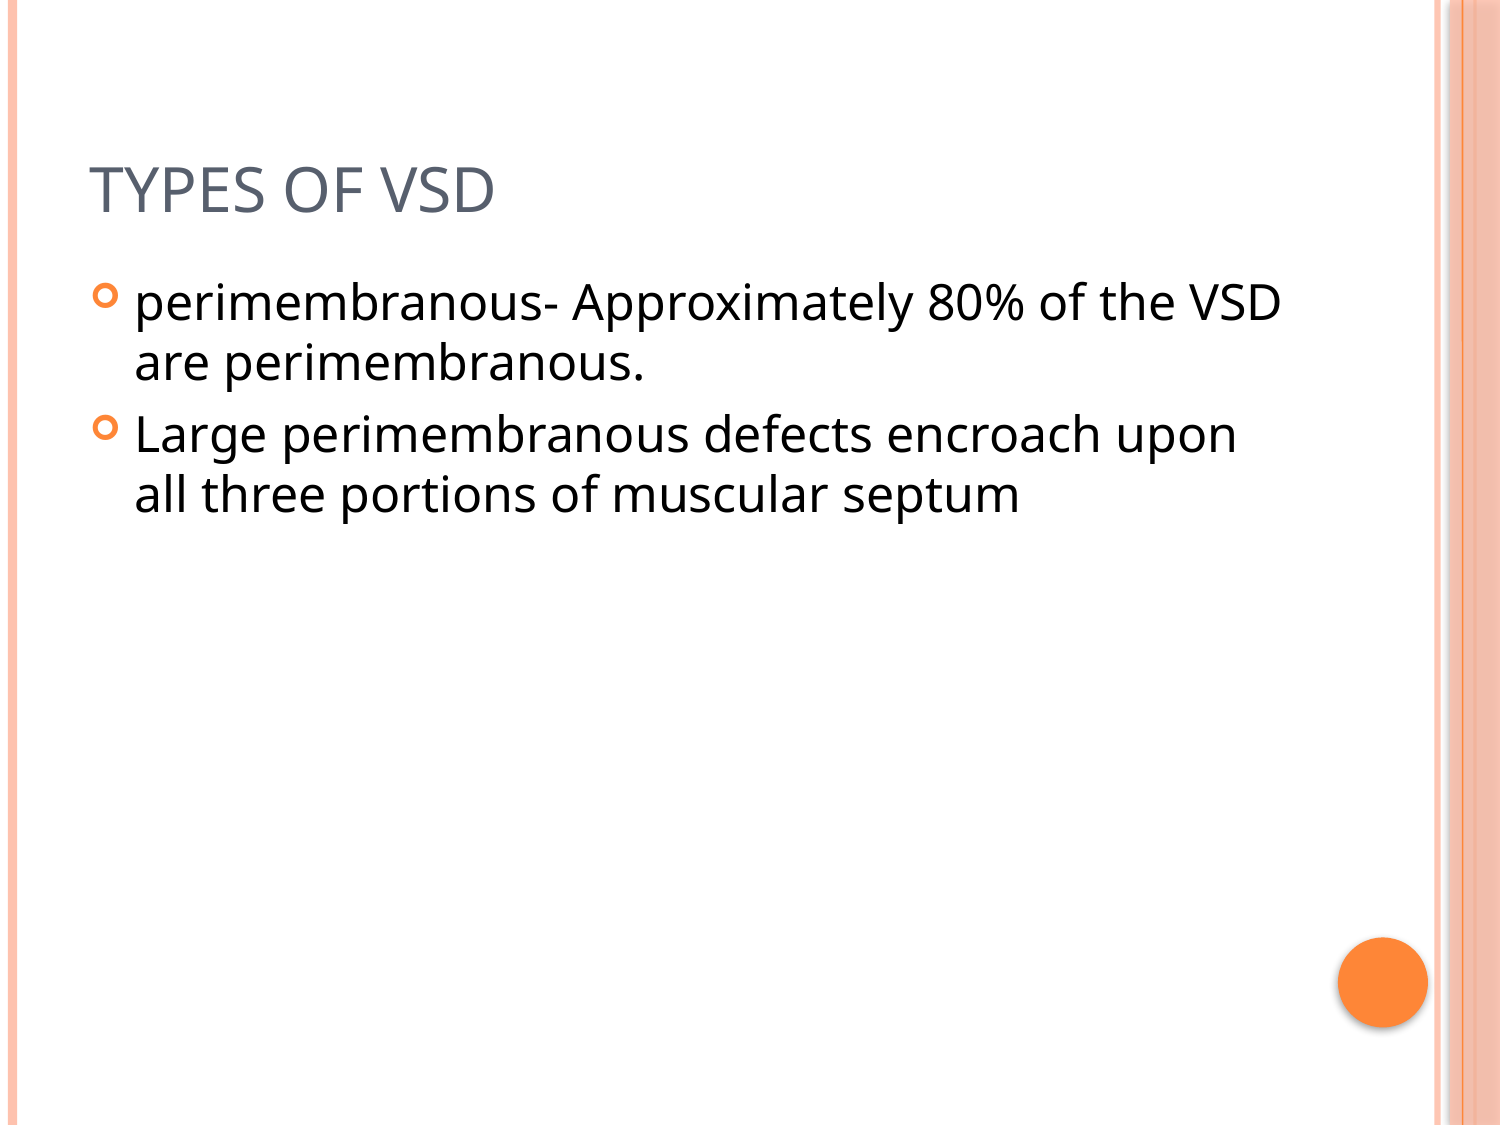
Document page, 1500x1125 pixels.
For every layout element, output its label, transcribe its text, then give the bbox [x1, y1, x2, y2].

list perimembranous- Approximately 80% of the VSD are perimembranous. Large perimembranous defects encroach upon all three portions of muscular septum [75, 262, 1300, 1062]
title Types of vsd [75, 45, 1300, 233]
